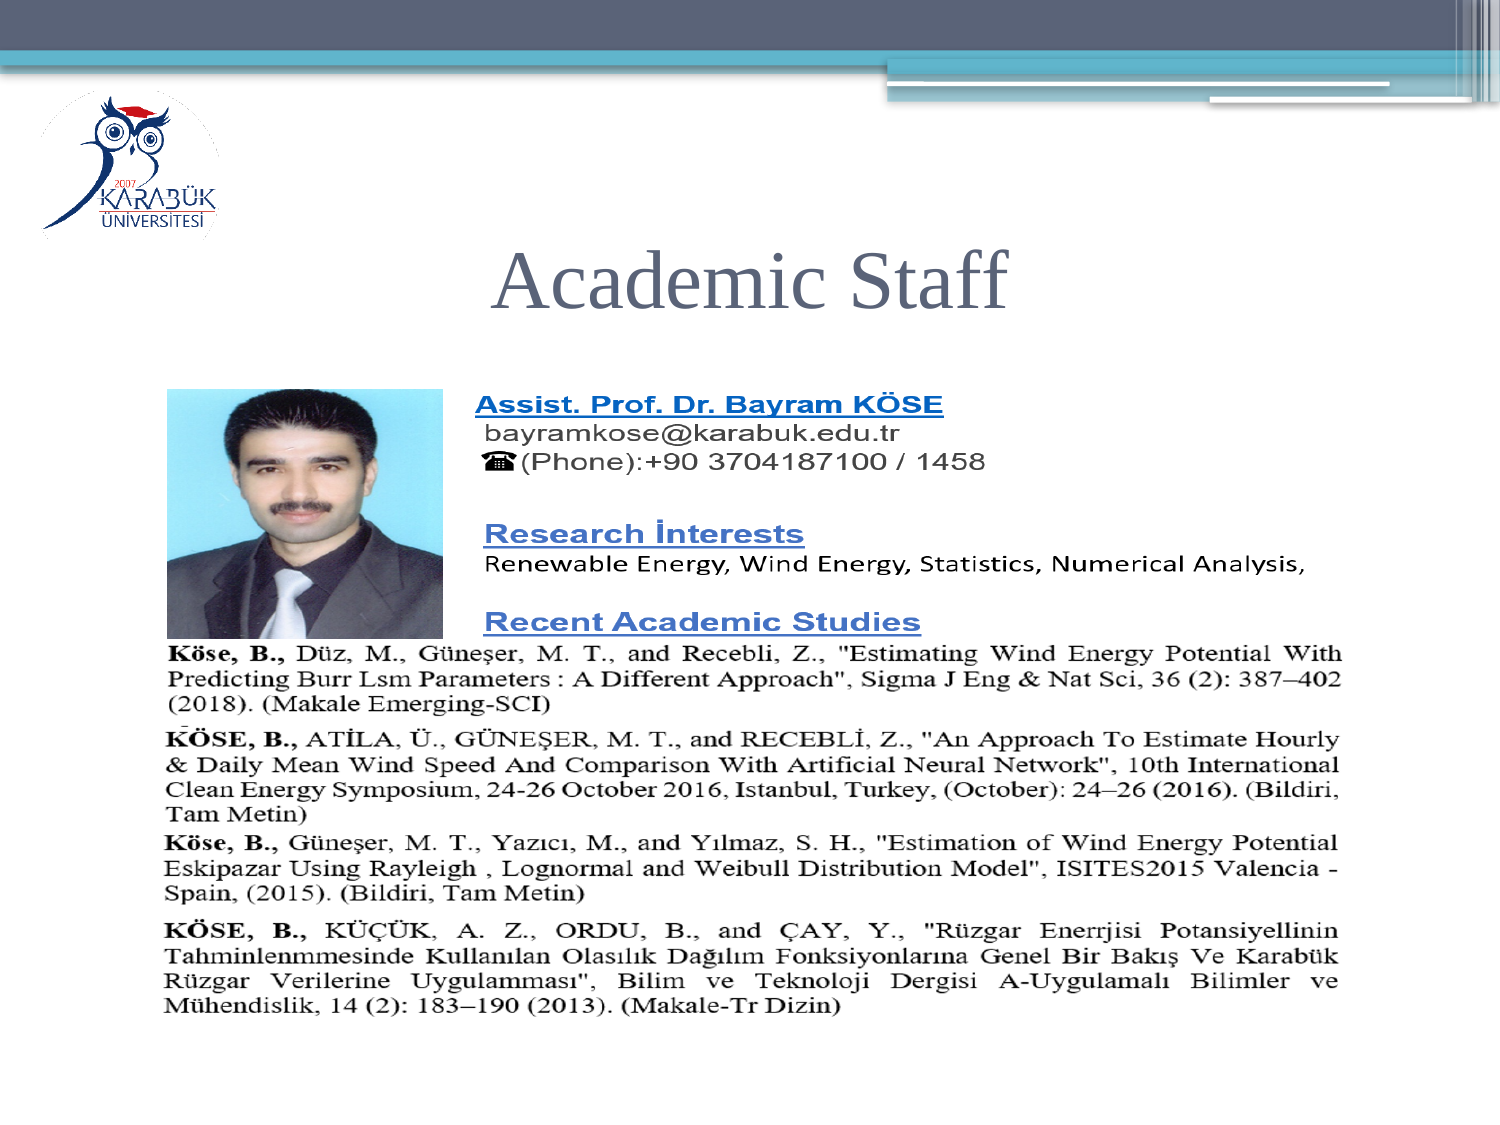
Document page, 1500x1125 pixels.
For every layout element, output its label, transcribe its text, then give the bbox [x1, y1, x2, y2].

picture [40, 89, 219, 240]
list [123, 314, 1412, 1024]
title Academic Staff [75, 187, 1425, 363]
